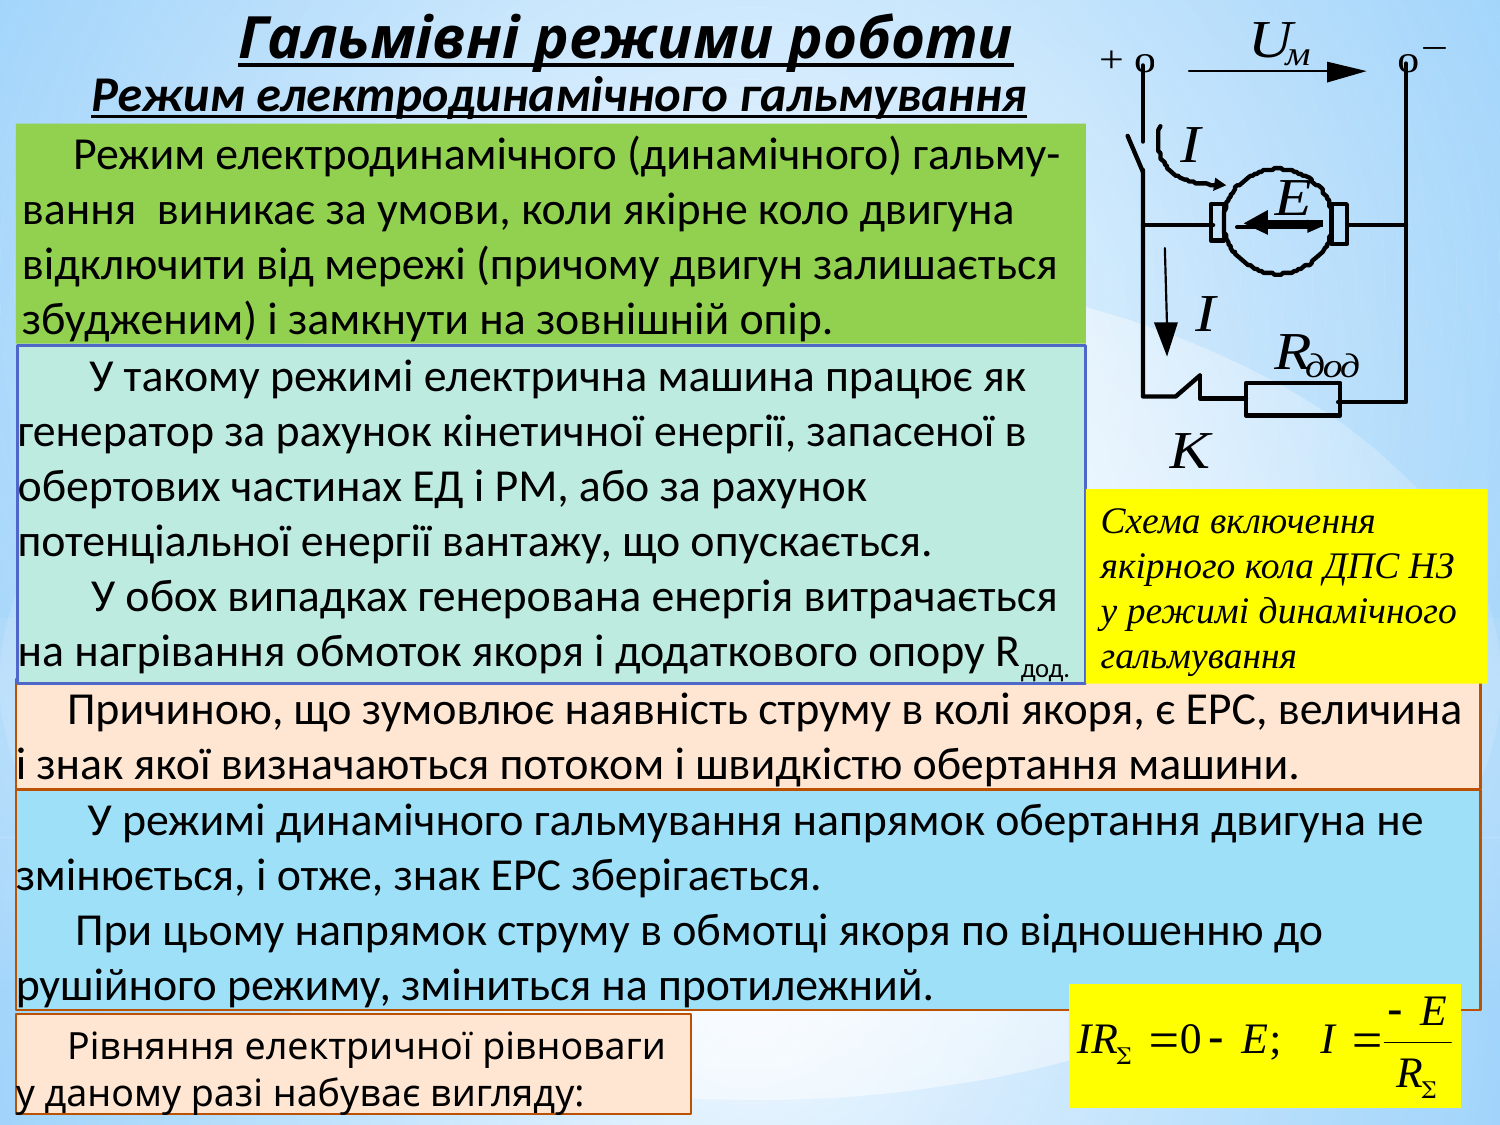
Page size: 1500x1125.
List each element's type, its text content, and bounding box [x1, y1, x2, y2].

text_box У режимі динамічного гальмування напрямок обертання двигуна не змінюється, і отже, знак ЕРС зберігається. При цьому напрямок струму в обмотці якоря по відношенню до рушійного режиму, зміниться на протилежний. [15, 789, 1482, 1011]
text_box Режим електродинамічного (динамічного) гальму-вання виникає за умови, коли якірне коло двигуна відключити від мережі (причому двигун залишається збудженим) і замкнути на зовнішній опір. [15, 123, 1079, 344]
text_box Рівняння електричної рівноваги у даному разі набуває вигляду: [15, 1013, 692, 1115]
text_box Гальмівні режими роботи [17, 0, 1235, 71]
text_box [1085, 4, 1488, 680]
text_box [1068, 984, 1462, 1109]
text_box Причиною, що зумовлює наявність струму в колі якоря, є ЕРС, величина і знак якої визначаються потоком і швидкістю обертання машини. [15, 678, 1482, 789]
text_box У такому режимі електрична машина працює як генератор за рахунок кінетичної енергії, запасеної в обертових частинах ЕД і РМ, або за рахунок потенціальної енергії вантажу, що опускається. У обох випадках генерована енергія витрачається на нагрівання обмоток якоря і додаткового опору Rдод. [17, 345, 1081, 684]
text_box Режим електродинамічного гальмування [76, 54, 1079, 130]
